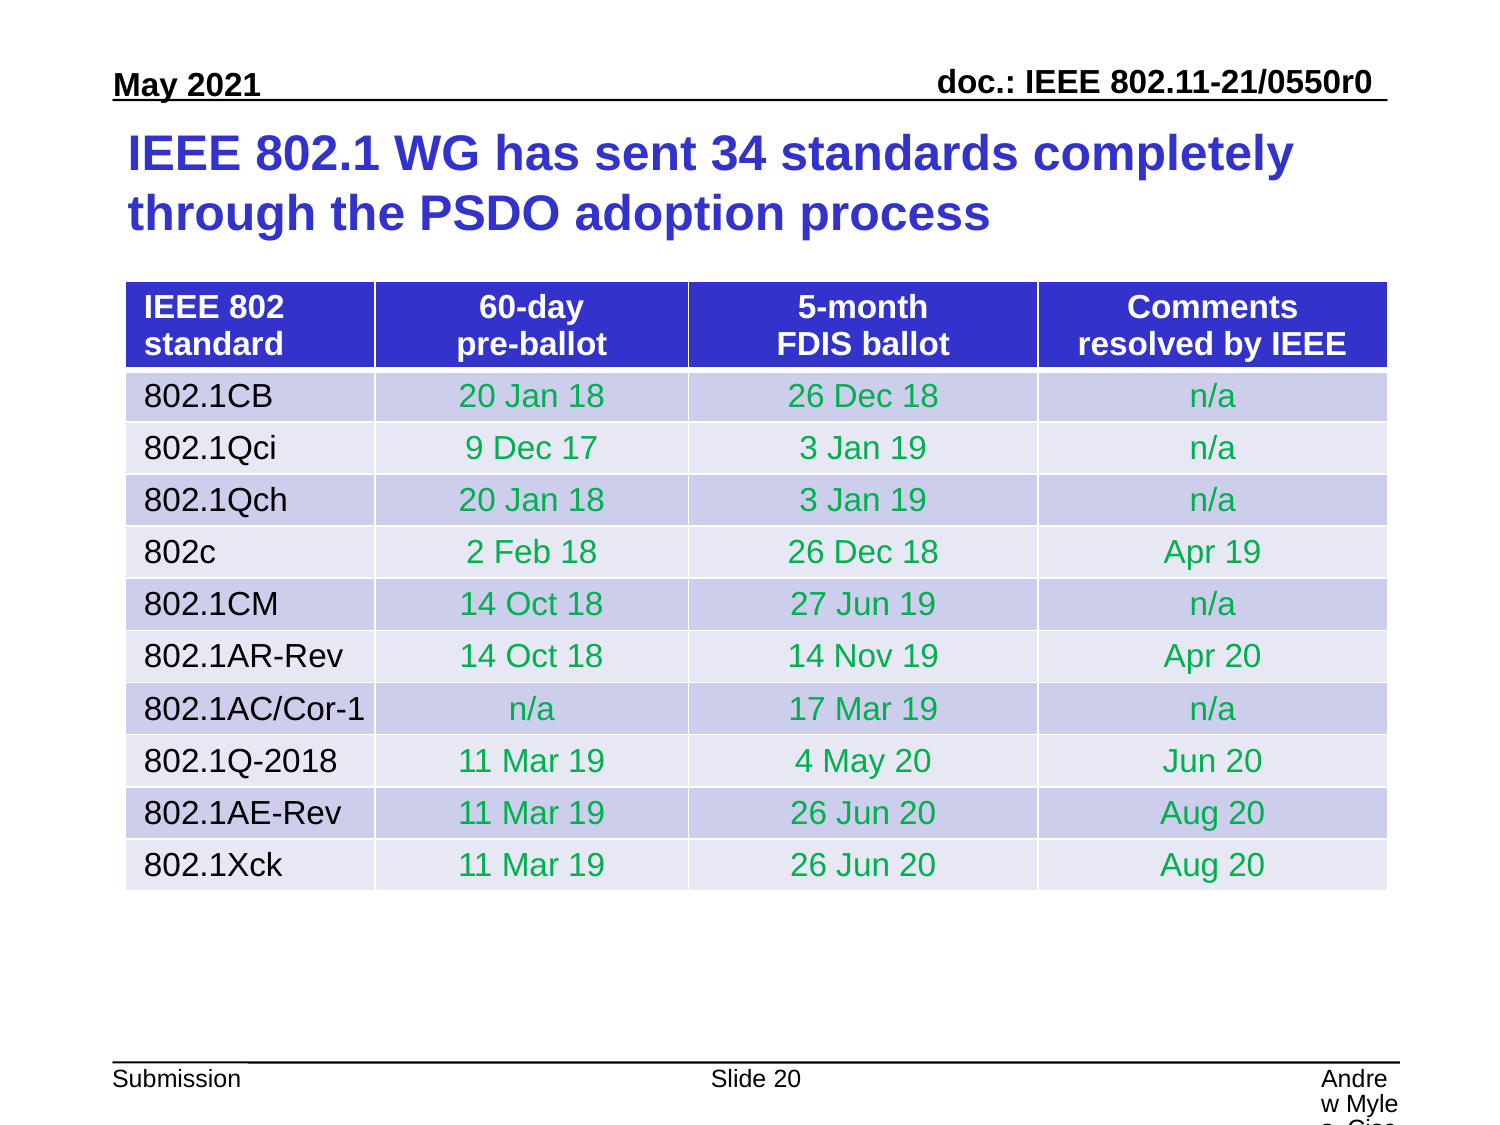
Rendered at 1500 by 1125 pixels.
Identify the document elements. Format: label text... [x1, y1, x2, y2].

table_cell 802.1AR-Rev [126, 631, 374, 682]
table_cell n/a [1039, 373, 1387, 421]
table_cell Apr 19 [1039, 527, 1387, 577]
table_cell 802c [126, 527, 374, 577]
table_header 60-day pre-ballot [376, 282, 688, 367]
table_cell Aug 20 [1039, 788, 1387, 838]
table_cell 14 Oct 18 [376, 631, 688, 682]
slide_number Slide 20 [709, 1061, 803, 1093]
table_cell Aug 20 [1039, 840, 1387, 890]
table_cell 802.1CM [126, 579, 374, 630]
table_cell 2 Feb 18 [376, 527, 688, 577]
table_cell 802.1AE-Rev [126, 788, 374, 838]
table_cell 26 Dec 18 [689, 527, 1037, 577]
table_cell 9 Dec 17 [376, 423, 688, 473]
table_cell 802.1Q-2018 [126, 735, 374, 786]
table_cell 26 Dec 18 [689, 373, 1037, 421]
table_cell 17 Mar 19 [689, 683, 1037, 734]
table_cell n/a [1039, 423, 1387, 473]
table_cell Apr 20 [1039, 631, 1387, 682]
table_cell 11 Mar 19 [376, 840, 688, 890]
table_cell 27 Jun 19 [689, 579, 1037, 630]
table_cell 4 May 20 [689, 735, 1037, 786]
table_cell 802.1CB [126, 373, 374, 421]
table_cell 802.1Qci [126, 423, 374, 473]
table_header Comments resolved by IEEE [1039, 282, 1387, 367]
table_cell n/a [376, 683, 688, 734]
table_cell 20 Jan 18 [376, 475, 688, 525]
table_cell 802.1Qch [126, 475, 374, 525]
table_cell 11 Mar 19 [376, 735, 688, 786]
table_cell Jun 20 [1039, 735, 1387, 786]
table_header 5-month FDIS ballot [689, 282, 1037, 367]
table_cell 3 Jan 19 [689, 423, 1037, 473]
table_cell 26 Jun 20 [689, 840, 1037, 890]
table_cell n/a [1039, 475, 1387, 525]
table_cell 802.1Xck [126, 840, 374, 890]
table_cell 3 Jan 19 [689, 475, 1037, 525]
table_header IEEE 802 standard [126, 282, 374, 367]
table_cell 20 Jan 18 [376, 373, 688, 421]
title IEEE 802.1 WG has sent 34 standards completely through the PSDO adoption process [112, 112, 1388, 288]
table_cell 26 Jun 20 [689, 788, 1037, 838]
footer Andrew Myles, Cisco [1320, 1061, 1402, 1093]
table_cell n/a [1039, 579, 1387, 630]
table_cell n/a [1039, 683, 1387, 734]
table_cell 14 Nov 19 [689, 631, 1037, 682]
table_cell 14 Oct 18 [376, 579, 688, 630]
table_cell 802.1AC/Cor-1 [126, 683, 374, 734]
table_cell 11 Mar 19 [376, 788, 688, 838]
